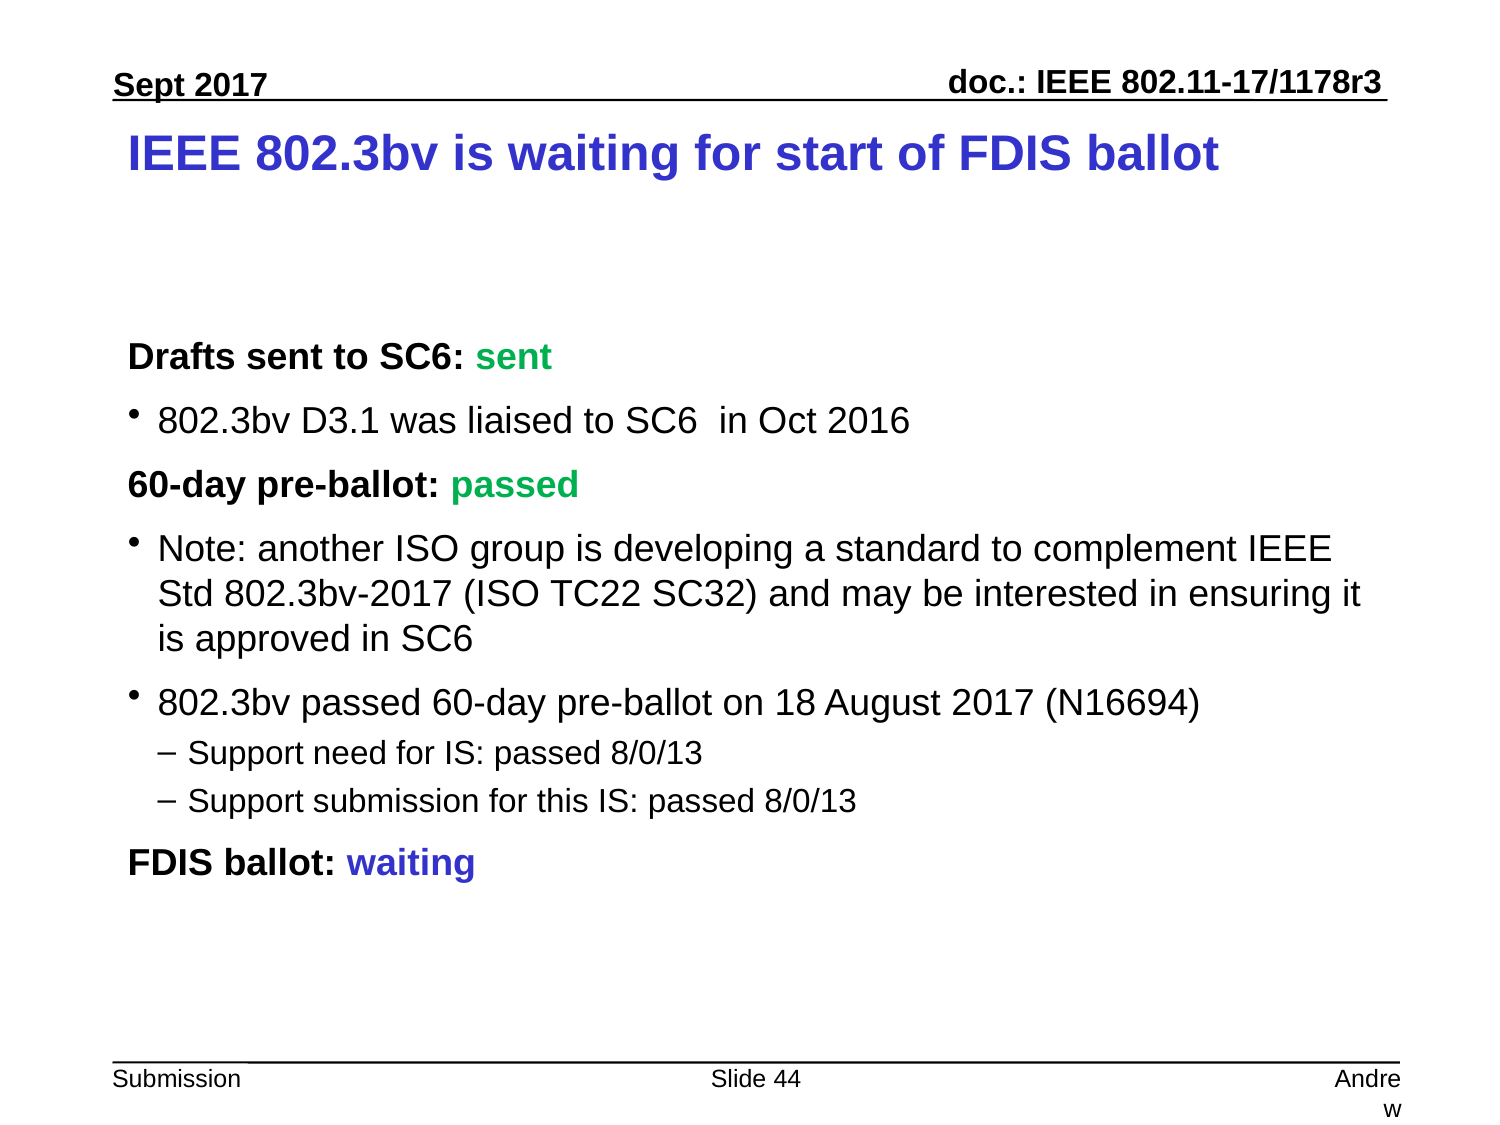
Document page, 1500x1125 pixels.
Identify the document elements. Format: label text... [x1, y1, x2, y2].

slide_number Slide 44 [709, 1061, 803, 1093]
footer Andrew Myles, Cisco [1320, 1061, 1402, 1093]
list Drafts sent to SC6: sent 802.3bv D3.1 was liaised to SC6 in Oct 2016 60-day pre-ballot: passed Note: another ISO group is developing a standard to complement IEEE Std 802.3bv-2017 (ISO TC22 SC32) and may be interested in ensuring it is approved in SC6 802.3bv passed 60-day pre-ballot on 18 August 2017 (N16694) Support need for IS: passed 8/0/13 Support submission for this IS: passed 8/0/13 FDIS ballot: waiting [112, 324, 1388, 1000]
title IEEE 802.3bv is waiting for start of FDIS ballot [112, 112, 1388, 288]
